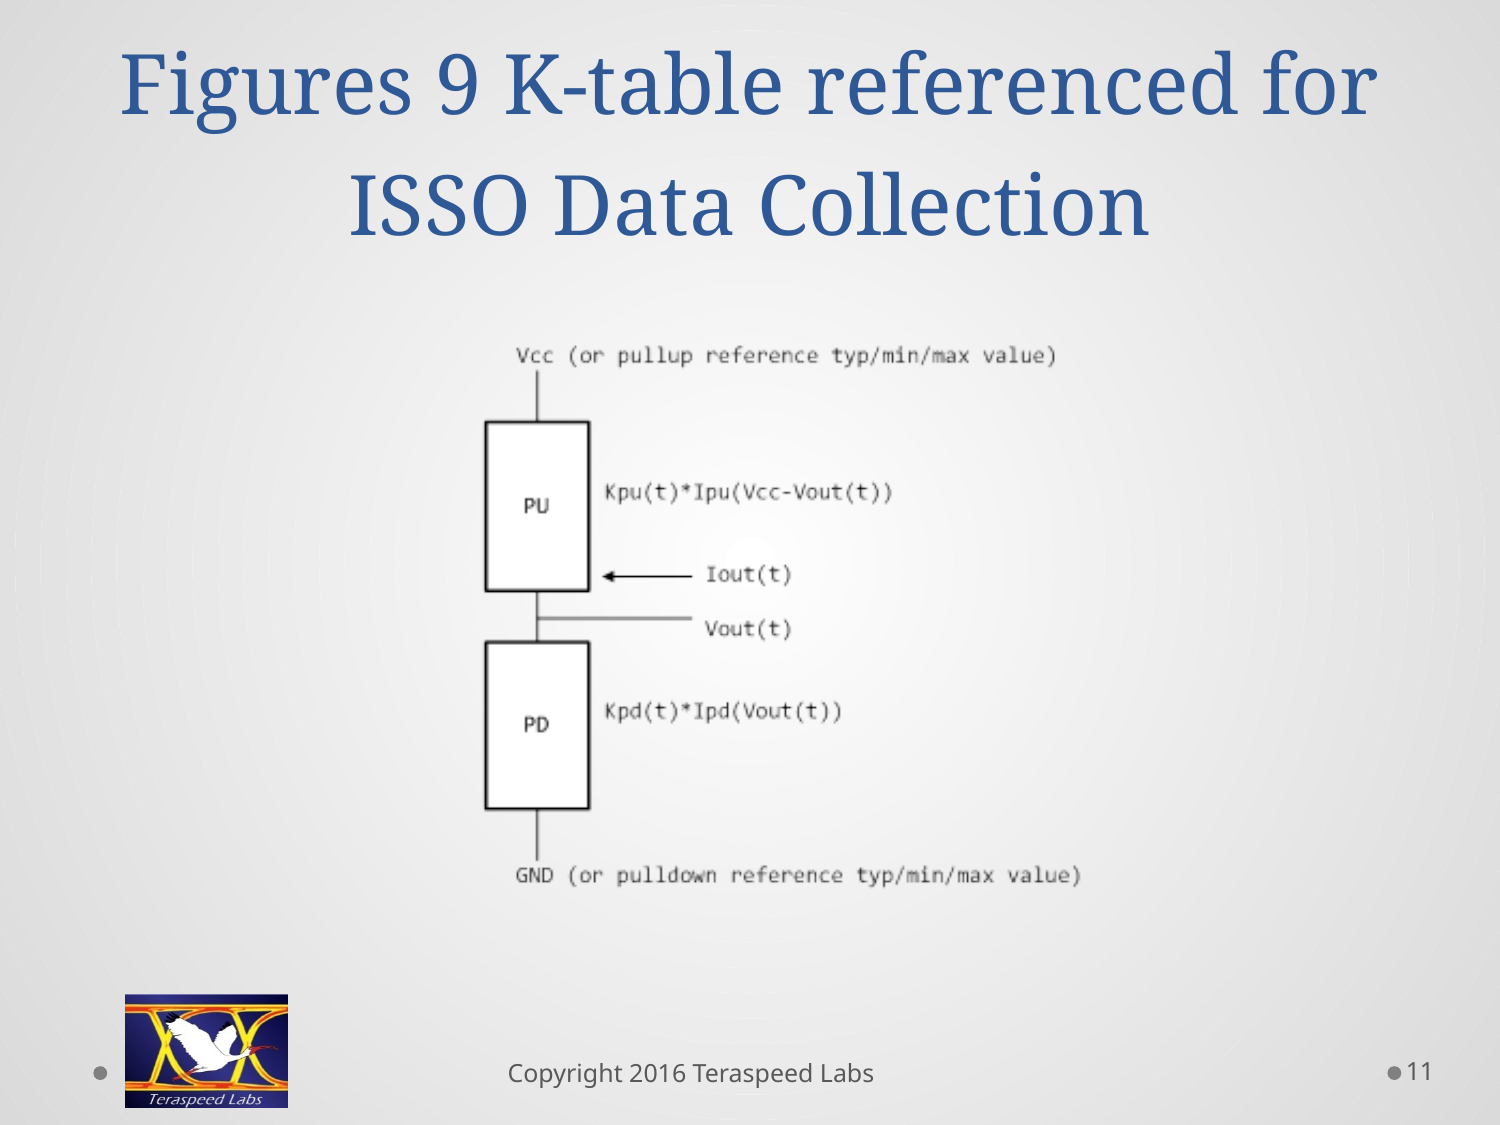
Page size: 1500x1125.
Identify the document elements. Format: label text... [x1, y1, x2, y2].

slide_number 11 [1401, 1042, 1494, 1103]
title Figures 9 K-table referenced for ISSO Data Collection [75, 0, 1425, 263]
picture [262, 299, 1251, 939]
picture [125, 994, 288, 1108]
footer Copyright 2016 Teraspeed Labs [500, 1044, 968, 1105]
